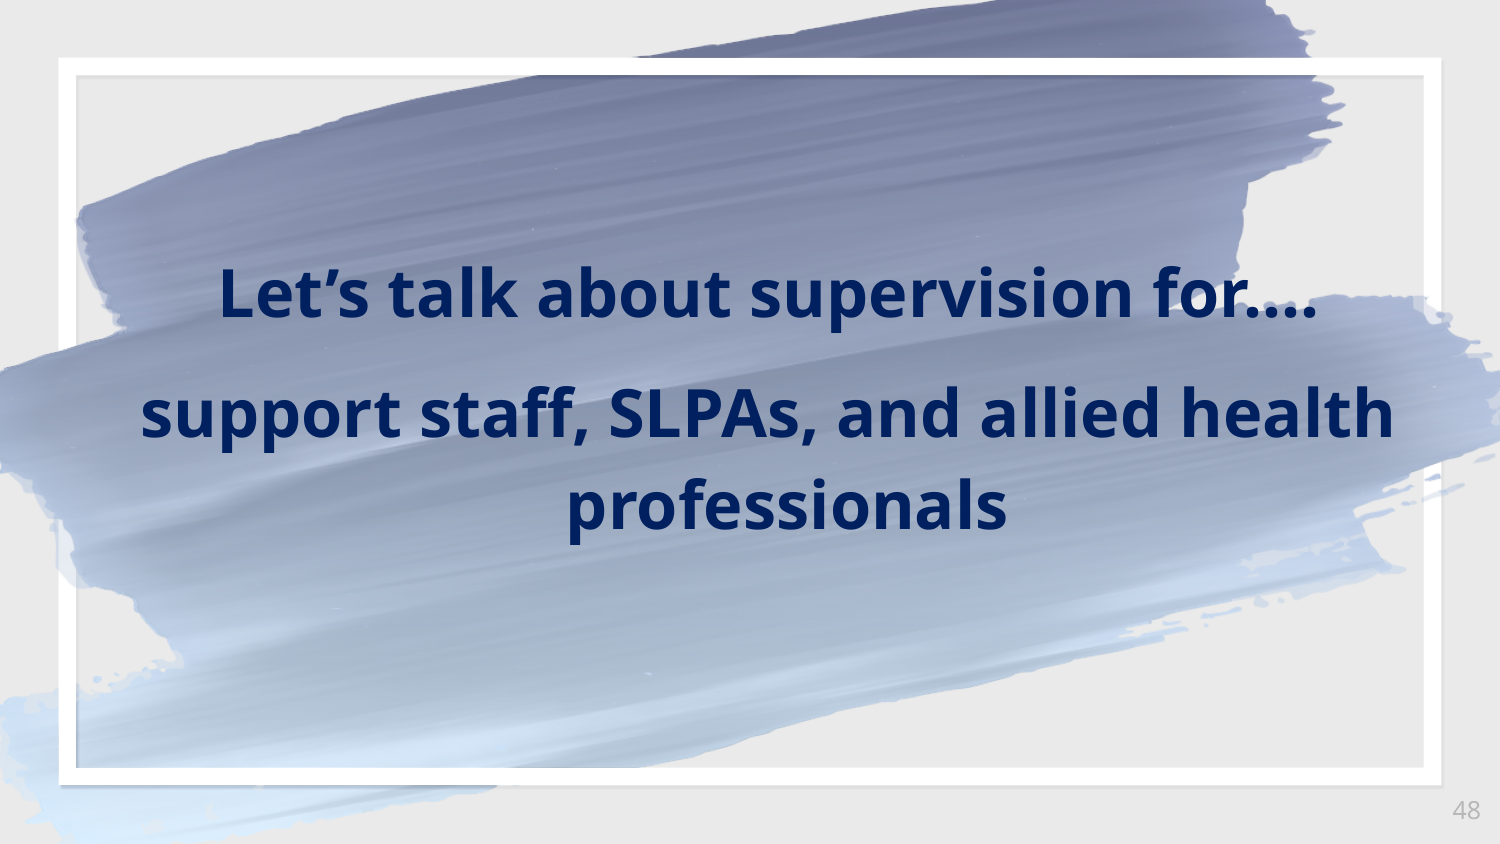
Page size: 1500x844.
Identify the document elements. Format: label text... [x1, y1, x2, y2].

picture [0, 0, 1500, 844]
slide_number 48 [1391, 779, 1482, 844]
list Let’s talk about supervision for…. support staff, SLPAs, and allied health professionals [75, 87, 1425, 586]
